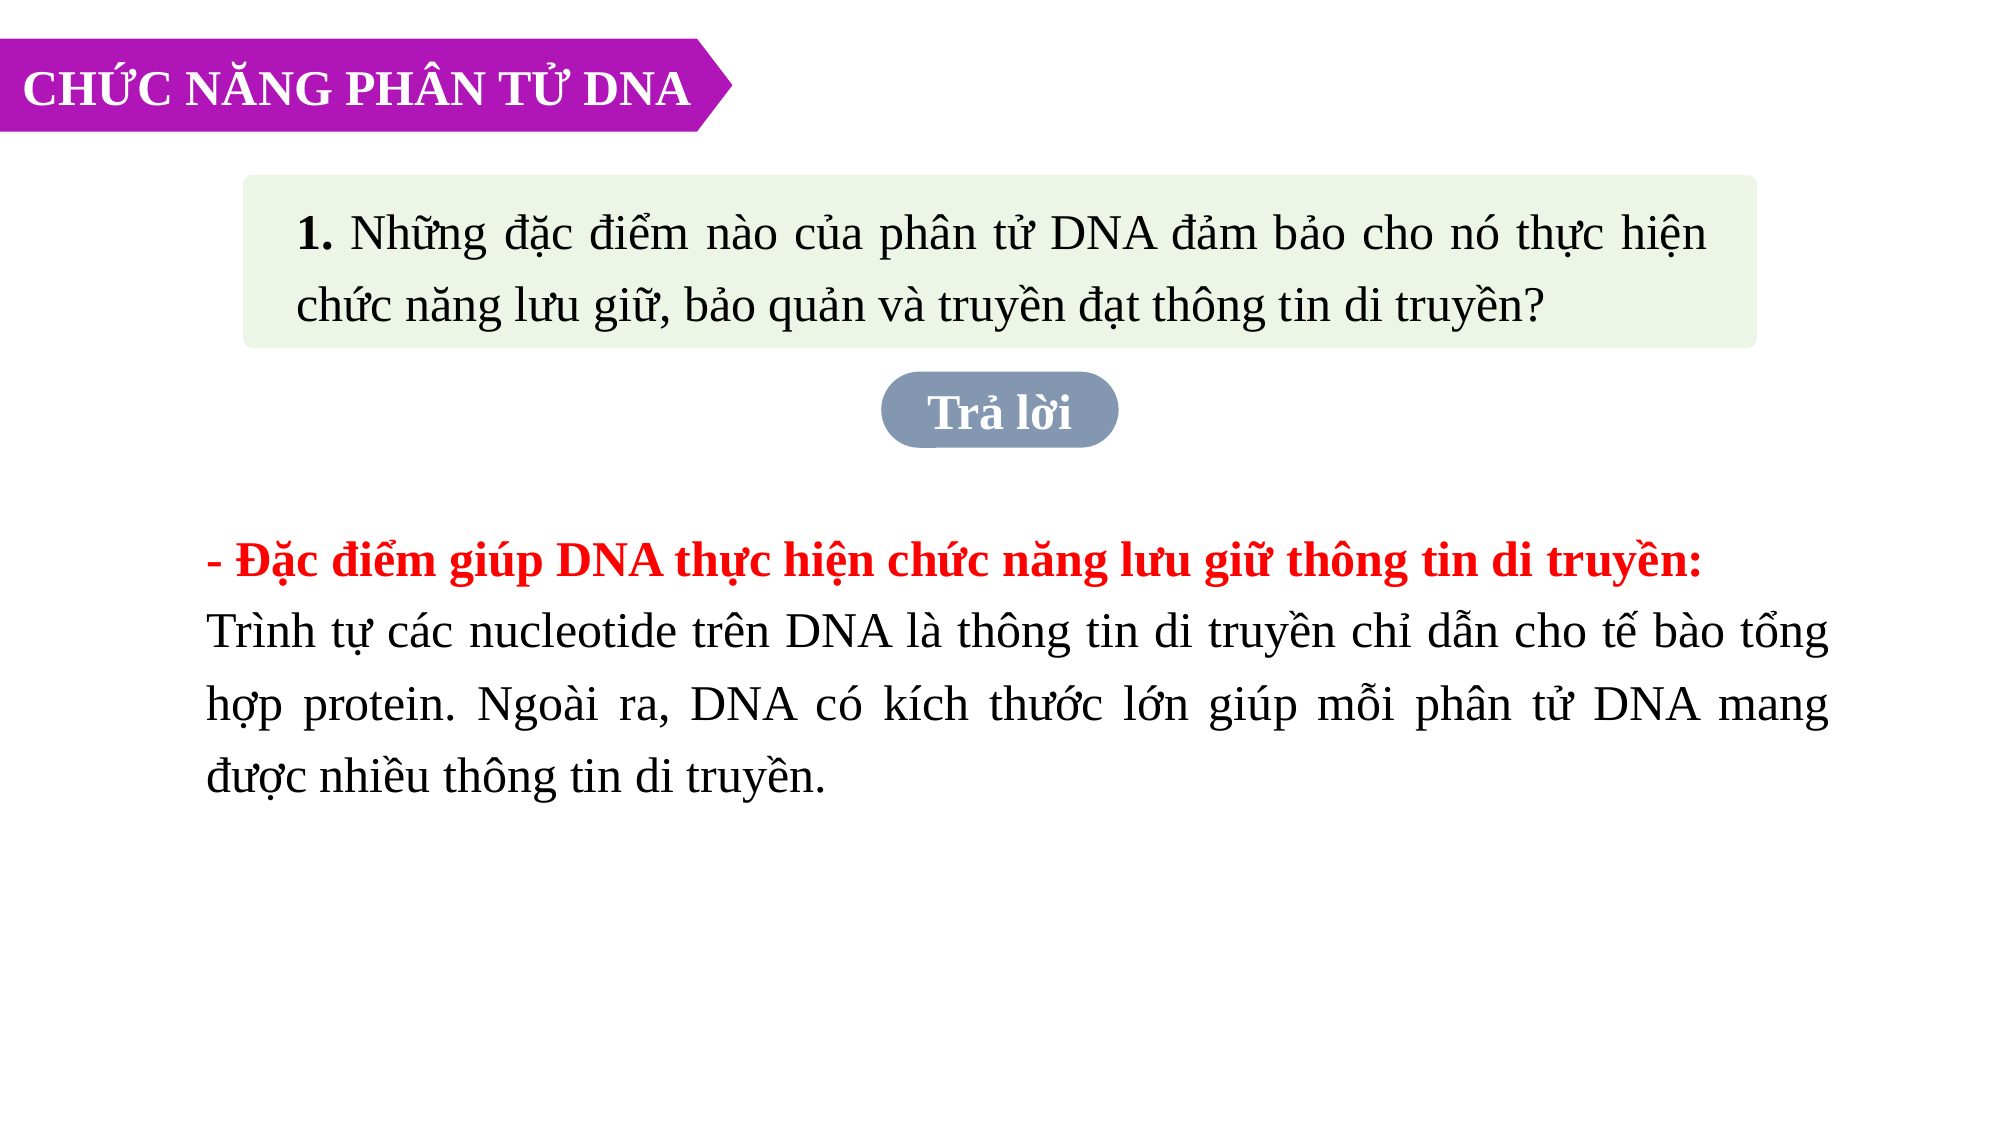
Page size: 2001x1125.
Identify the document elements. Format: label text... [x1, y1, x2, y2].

text_box CHỨC NĂNG PHÂN TỬ DNA [0, 37, 734, 133]
text_box - Đặc điểm giúp DNA thực hiện chức năng lưu giữ thông tin di truyền: Trình tự các nucleotide trên DNA là thông tin di truyền chỉ dẫn cho tế bào tổng hợp protein. Ngoài ra, DNA có kích thước lớn giúp mỗi phân tử DNA mang được nhiều thông tin di truyền. [191, 506, 1846, 810]
text_box Trả lời [880, 371, 1120, 449]
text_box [243, 174, 1757, 348]
